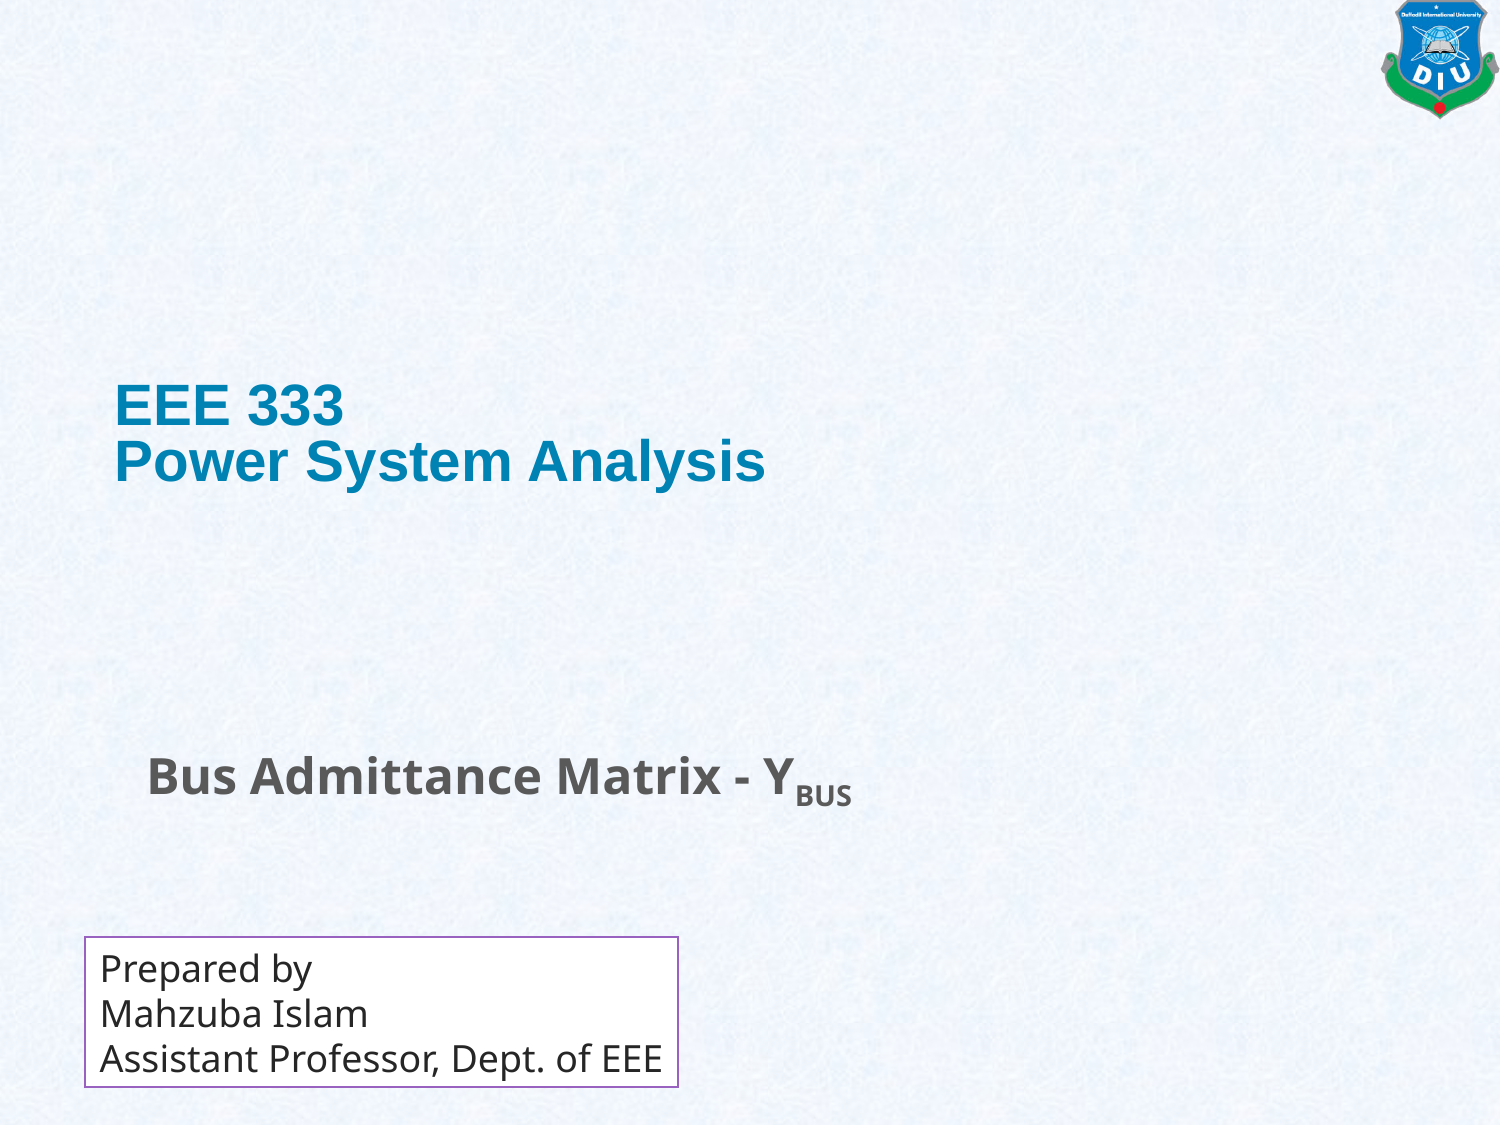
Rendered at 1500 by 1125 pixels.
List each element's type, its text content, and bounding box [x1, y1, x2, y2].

subtitle Bus Admittance Matrix - YBUS [131, 737, 1188, 800]
picture [1380, 0, 1500, 120]
title EEE 333 Power System Analysis [99, 375, 1475, 500]
text_box Prepared by Mahzuba Islam Assistant Professor, Dept. of EEE [84, 936, 679, 1088]
